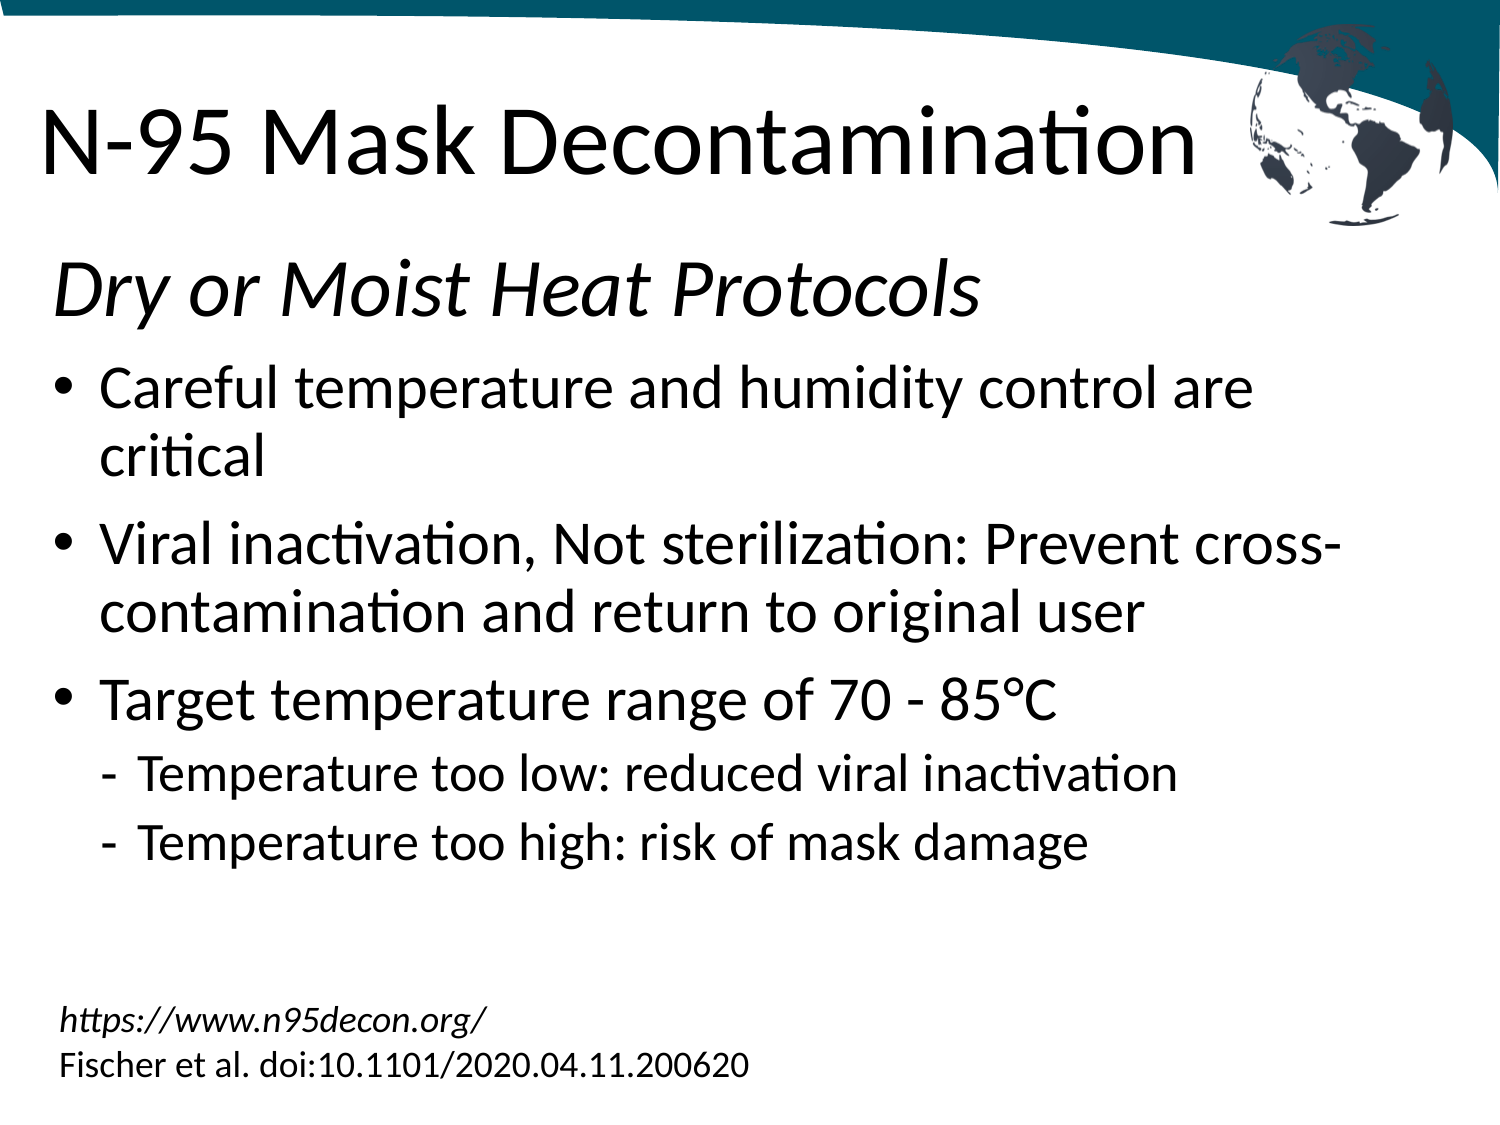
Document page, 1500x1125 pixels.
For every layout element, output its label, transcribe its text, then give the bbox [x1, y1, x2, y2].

list Dry or Moist Heat Protocols Careful temperature and humidity control are critical Viral inactivation, Not sterilization: Prevent cross-contamination and return to original user Target temperature range of 70 - 85°C Temperature too low: reduced viral inactivation Temperature too high: risk of mask damage [37, 236, 1450, 988]
text_box https://www.n95decon.org/ Fischer et al. doi:10.1101/2020.04.11.200620 [44, 987, 859, 1093]
title N-95 Mask Decontamination [24, 59, 1397, 225]
